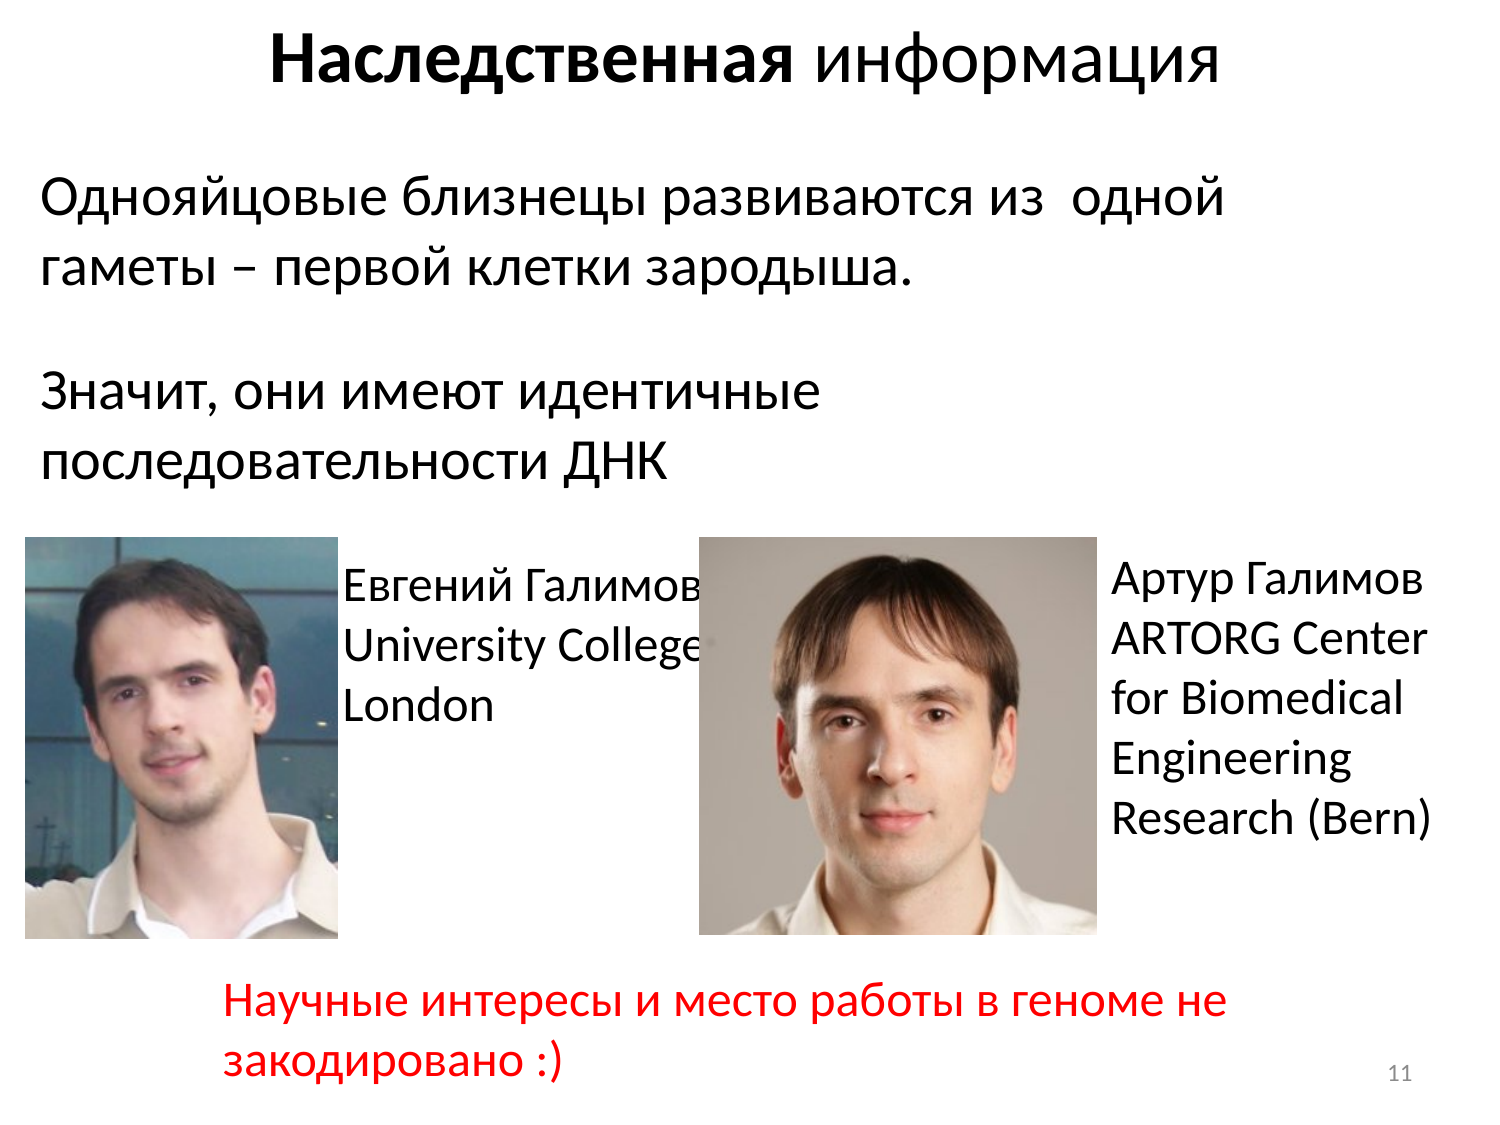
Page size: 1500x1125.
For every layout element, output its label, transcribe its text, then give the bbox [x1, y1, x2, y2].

text_box Значит, они имеют идентичные последовательности ДНК [25, 343, 1500, 499]
slide_number 11 [1077, 1041, 1428, 1102]
text_box Наследственная информация [38, 0, 1454, 105]
picture [699, 537, 1097, 935]
text_box Евгений Галимов University College London [343, 543, 694, 799]
text_box Научные интересы и место работы в геноме не закодировано :) [208, 959, 1317, 1095]
text_box Однояйцовые близнецы развиваются из одной гаметы – первой клетки зародыша. [25, 149, 1442, 305]
text_box Артур Галимов ARTORG Center for Biomedical Engineering Research (Bern) [1099, 537, 1456, 852]
picture [25, 536, 339, 940]
